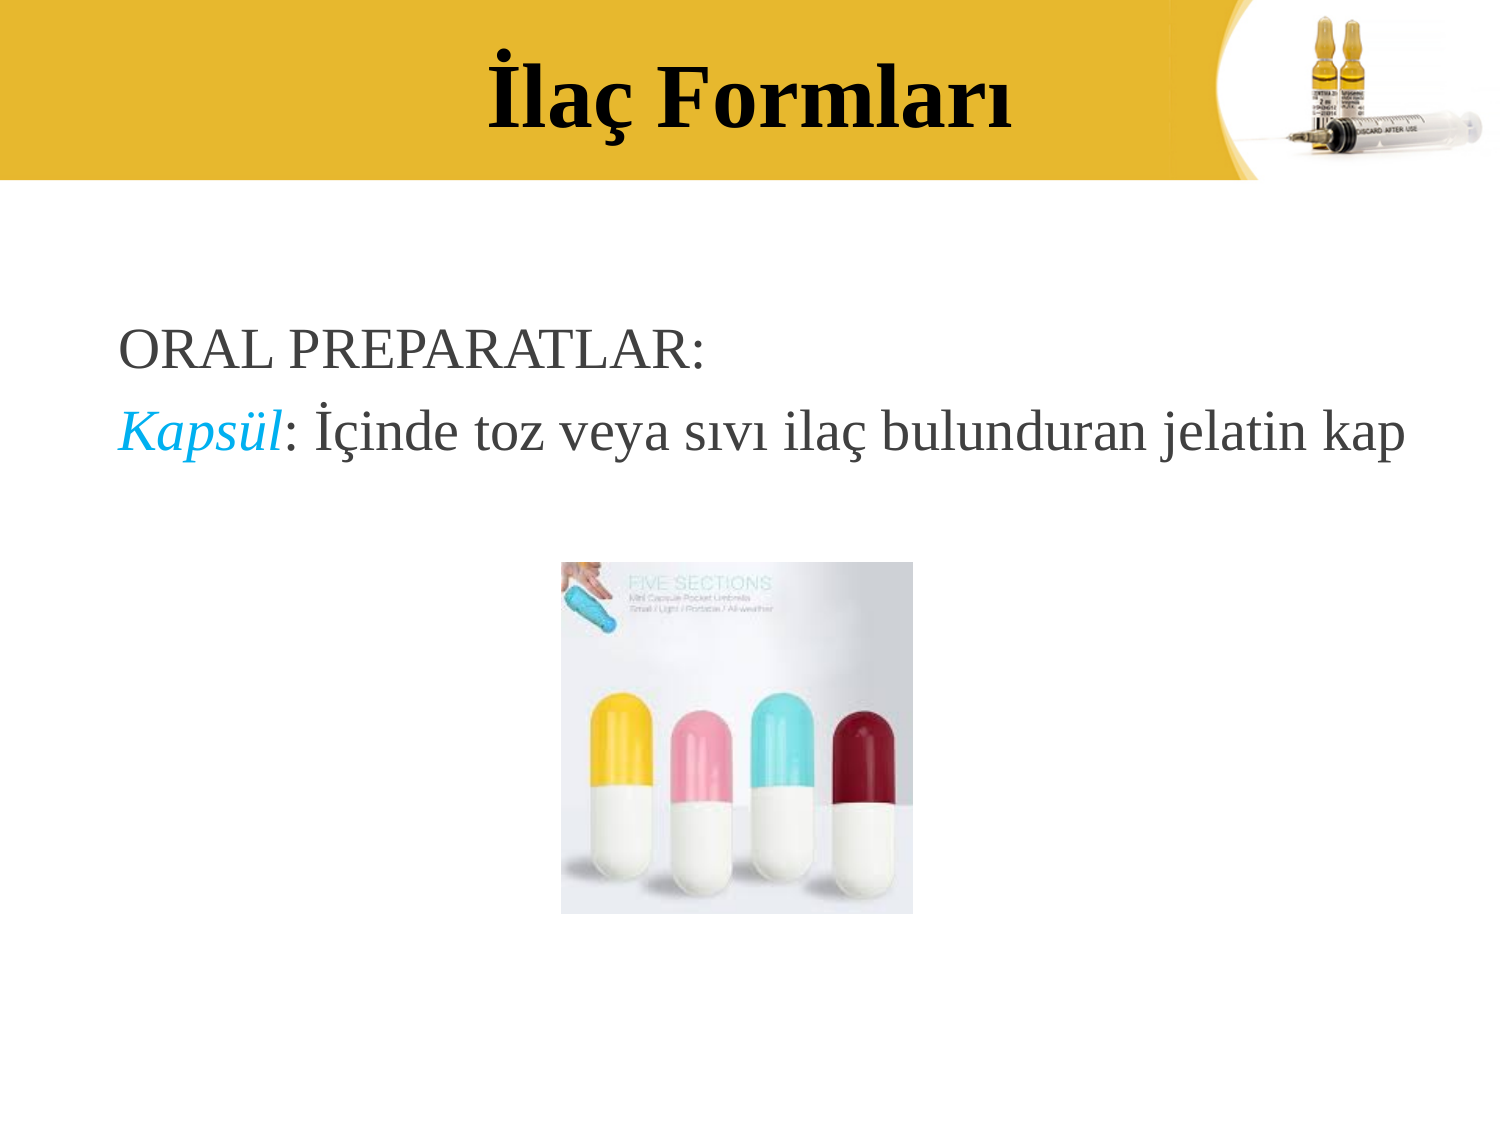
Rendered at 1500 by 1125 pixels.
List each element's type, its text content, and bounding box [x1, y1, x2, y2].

title İlaç Formları [0, 2, 1500, 179]
picture [0, 179, 1500, 1125]
list ORAL PREPARATLAR: Kapsül: İçinde toz veya sıvı ilaç bulunduran jelatin kap [53, 302, 1447, 965]
